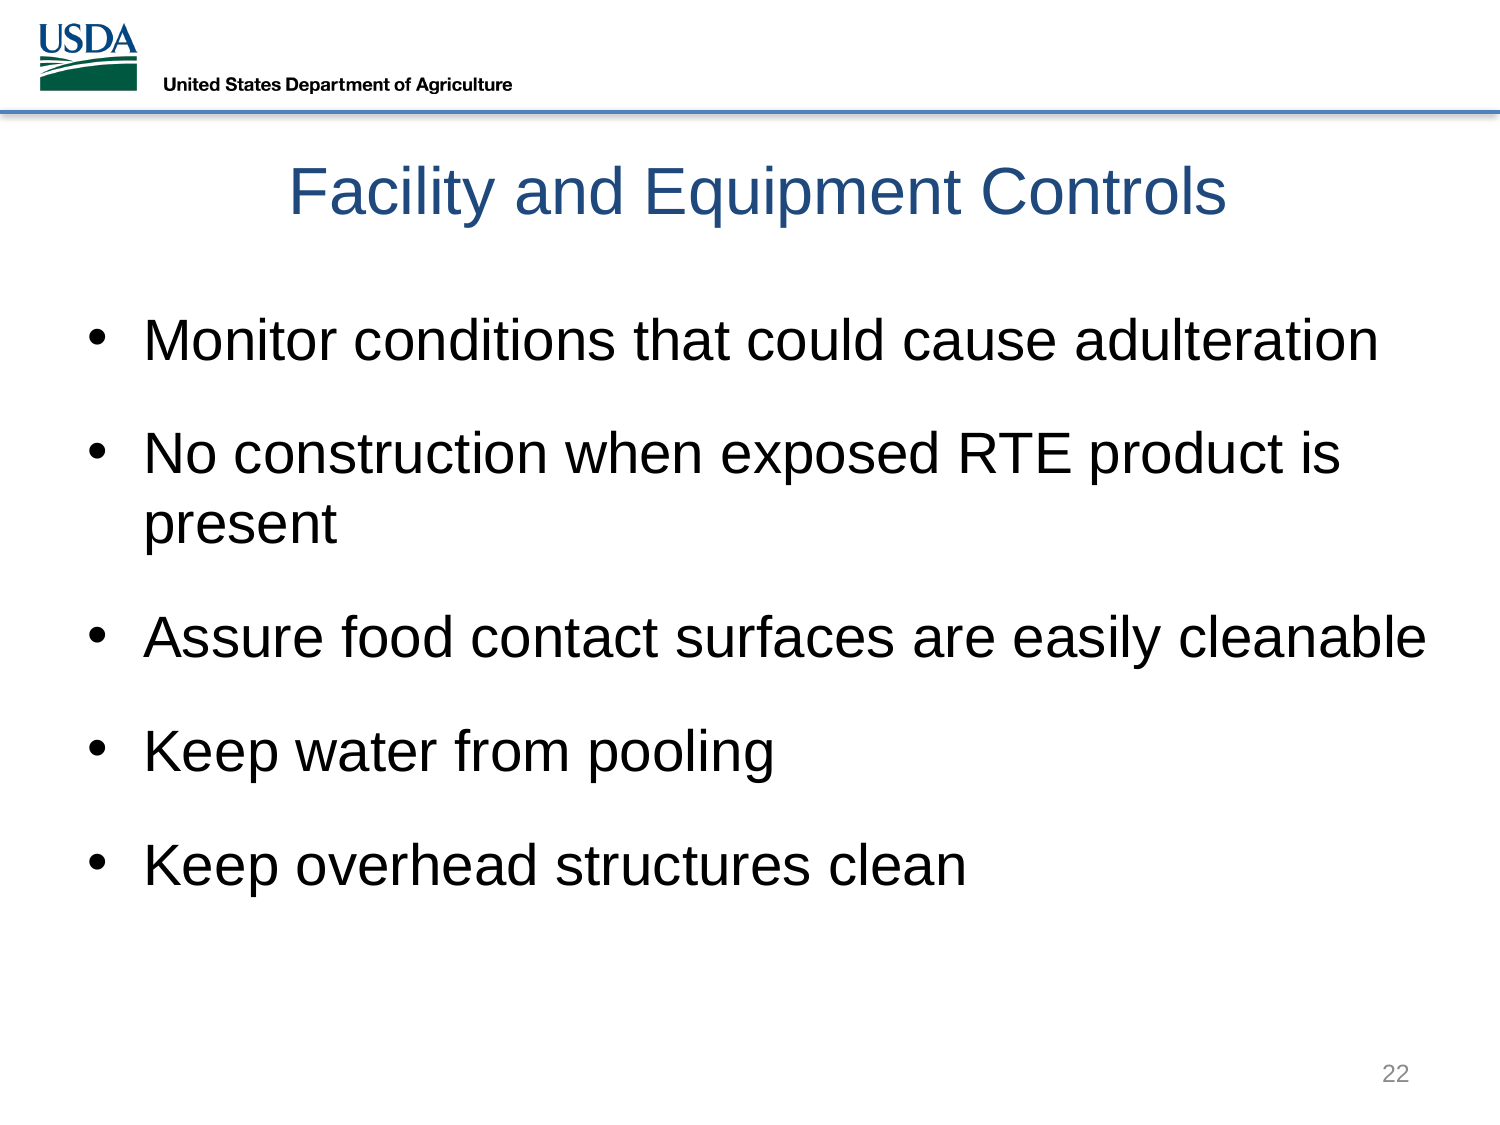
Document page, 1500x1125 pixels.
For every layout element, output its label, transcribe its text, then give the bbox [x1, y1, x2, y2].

picture [39, 23, 512, 94]
slide_number 22 [1074, 1042, 1425, 1103]
title Facility and Equipment Controls [87, 125, 1430, 250]
list Monitor conditions that could cause adulteration No construction when exposed RTE product is present Assure food contact surfaces are easily cleanable Keep water from pooling Keep overhead structures clean [72, 294, 1460, 996]
